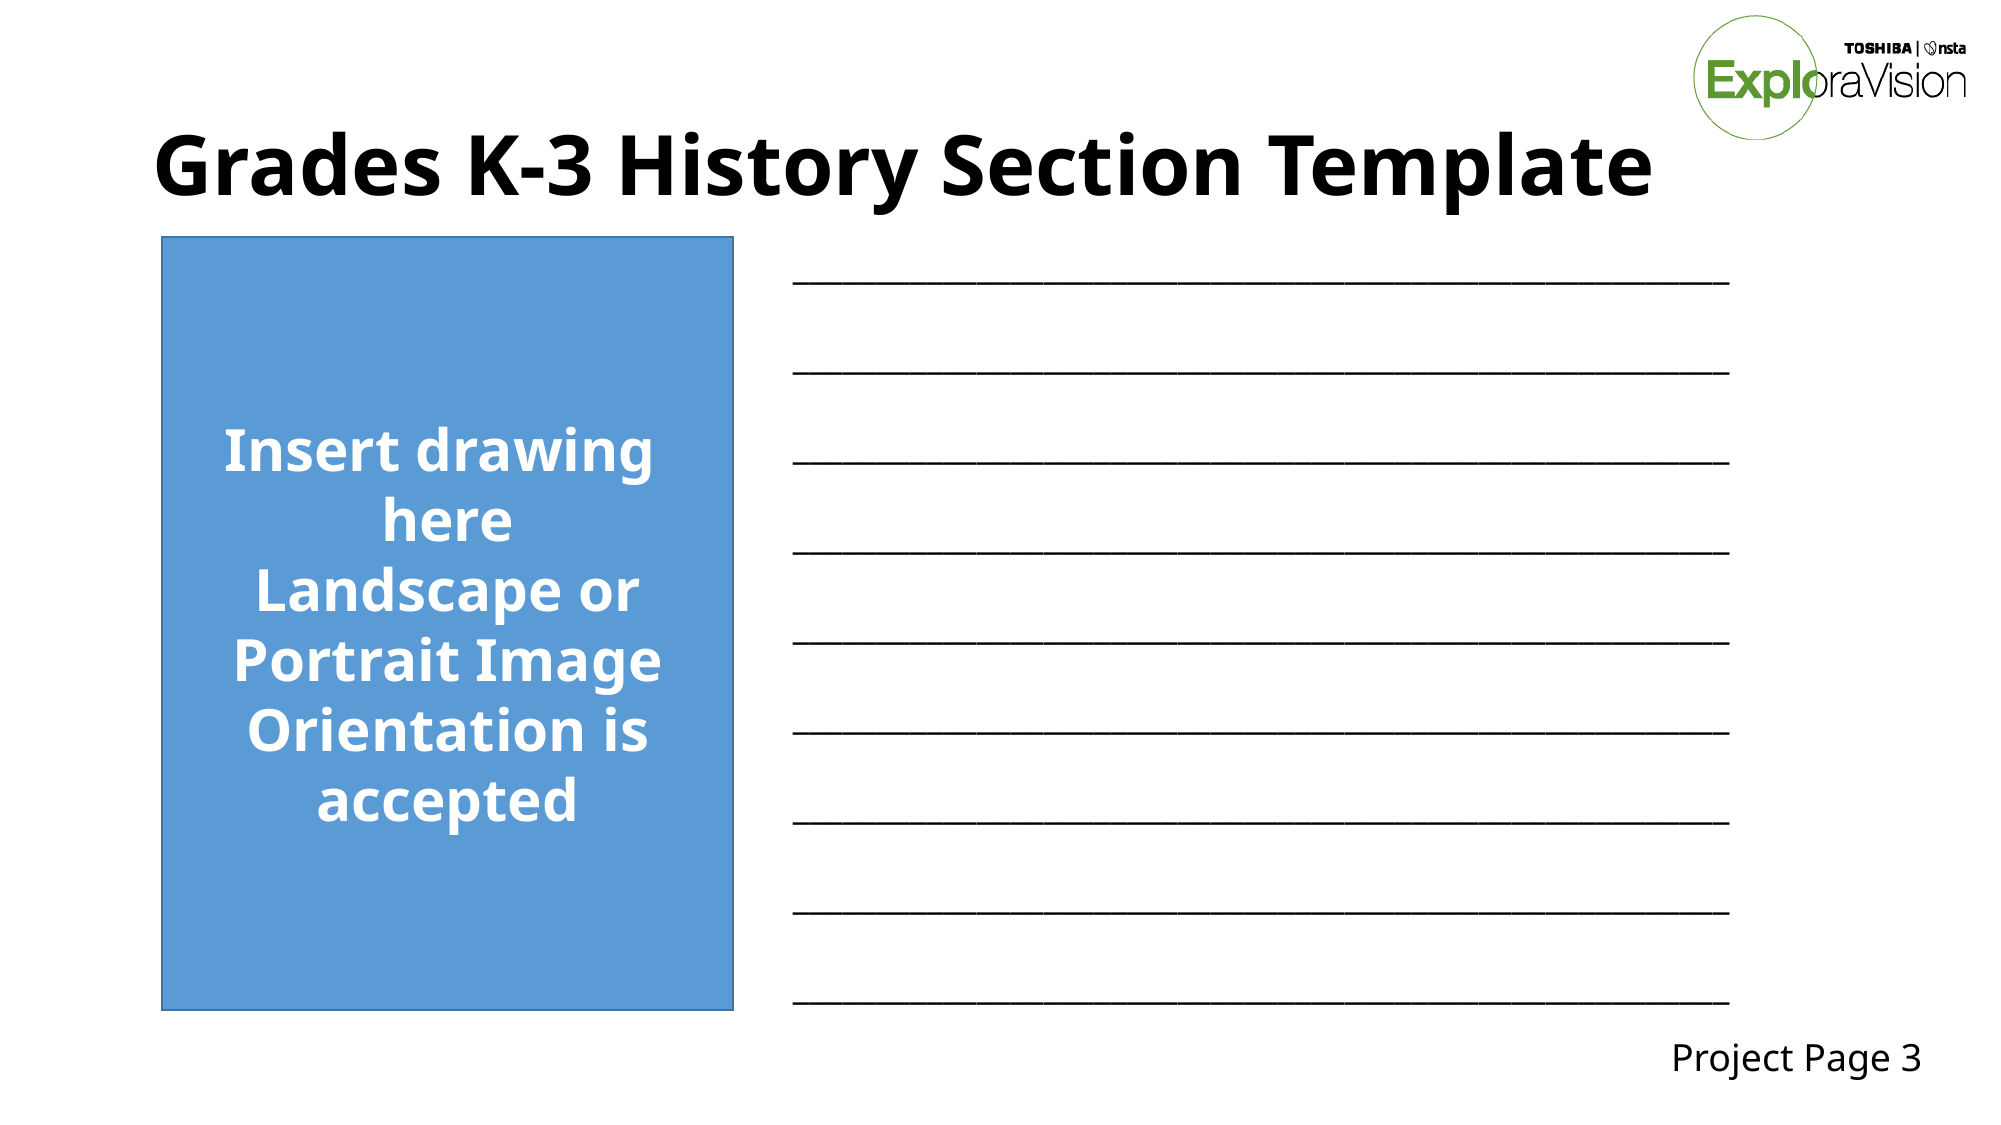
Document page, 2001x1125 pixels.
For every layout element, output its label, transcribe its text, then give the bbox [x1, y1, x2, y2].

title Grades K-3 History Section Template [137, 59, 1863, 278]
picture [1693, 15, 1966, 140]
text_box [161, 234, 1899, 1022]
text_box Project Page 3 [1534, 1026, 1938, 1087]
